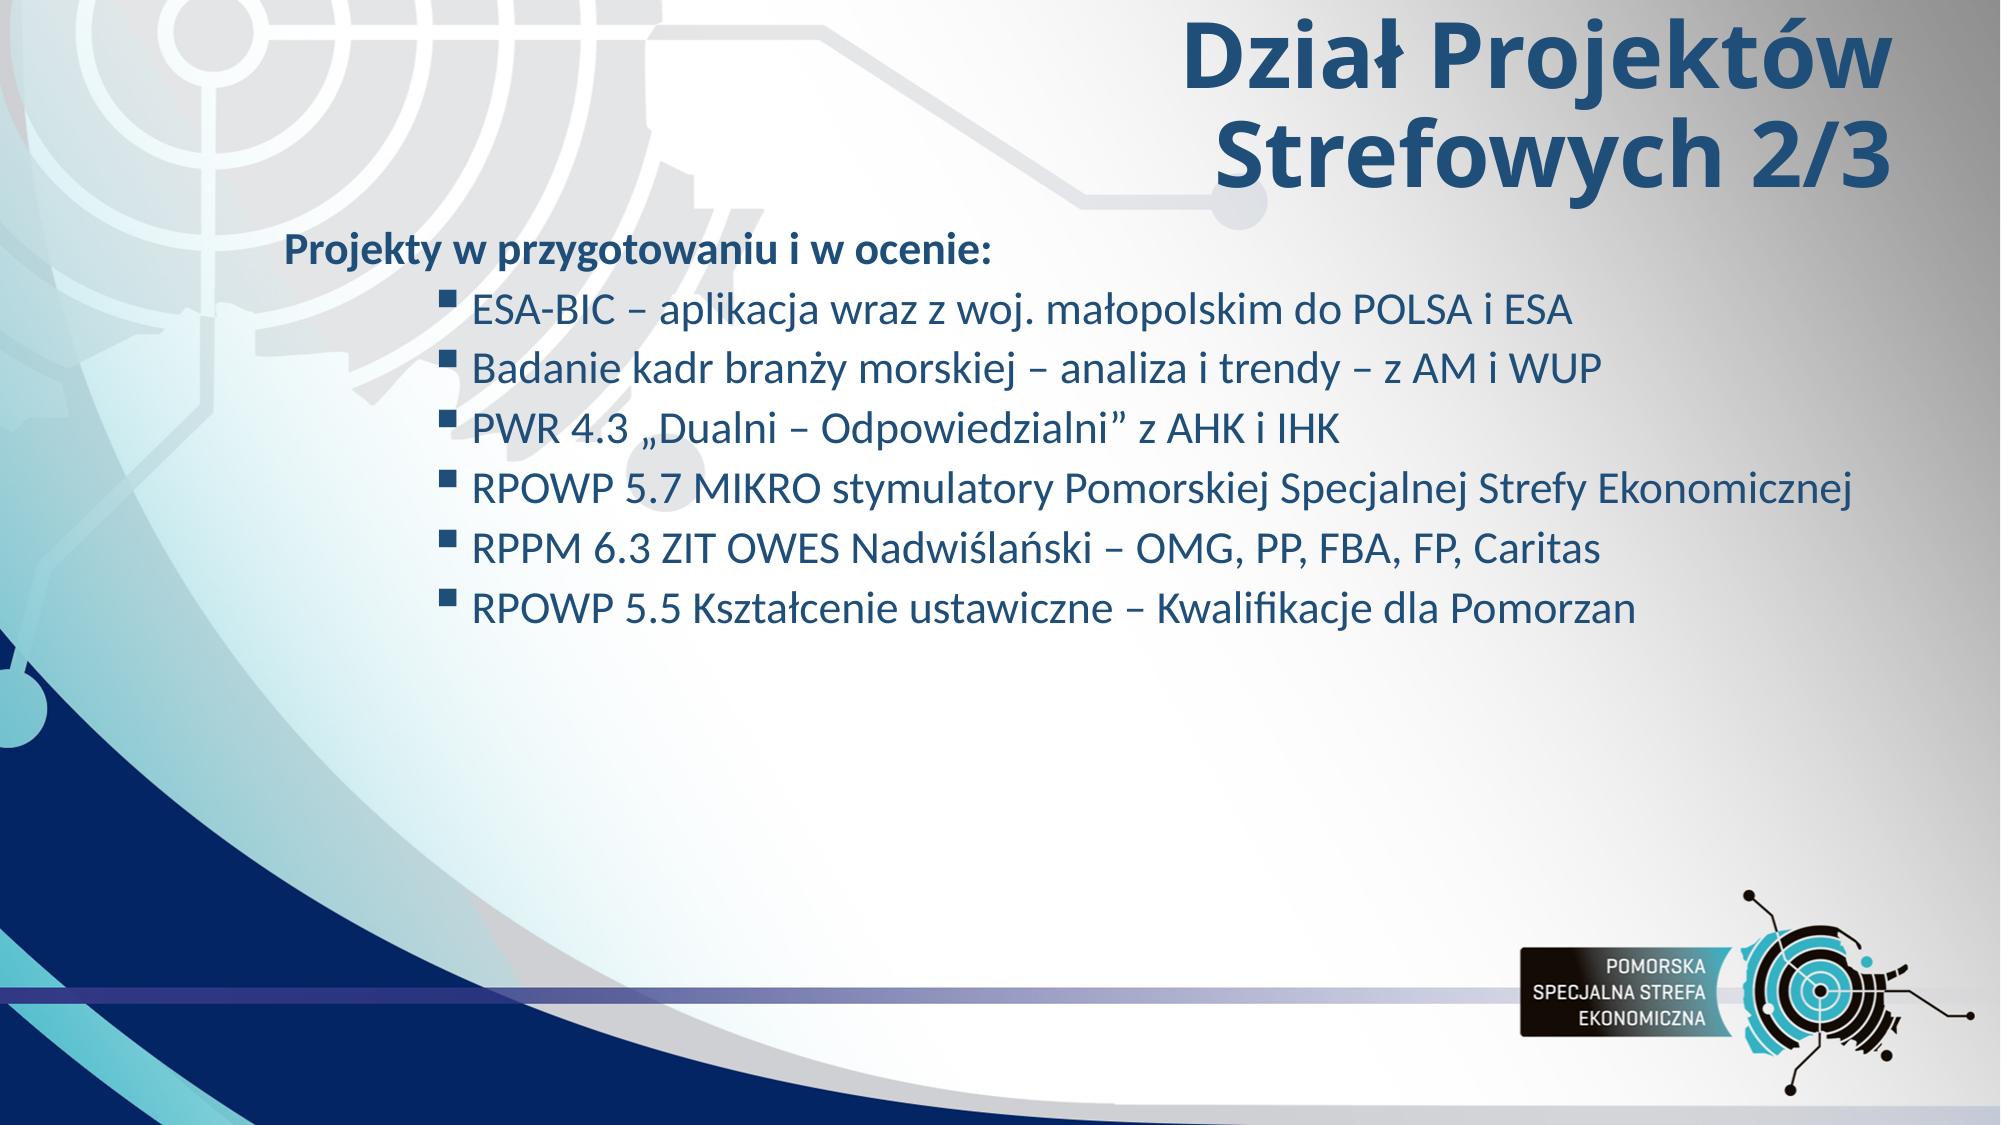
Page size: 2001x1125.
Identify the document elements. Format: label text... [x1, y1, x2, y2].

picture [0, 0, 2001, 1125]
title Dział Projektów Strefowych 2/3 [183, 0, 1910, 218]
text_box Projekty w przygotowaniu i w ocenie: ESA-BIC – aplikacja wraz z woj. małopolskim do POLSA i ESA Badanie kadr branży morskiej – analiza i trendy – z AM i WUP PWR 4.3 „Dualni – Odpowiedzialni” z AHK i IHK RPOWP 5.7 MIKRO stymulatory Pomorskiej Specjalnej Strefy Ekonomicznej RPPM 6.3 ZIT OWES Nadwiślański – OMG, PP, FBA, FP, Caritas RPOWP 5.5 Kształcenie ustawiczne – Kwalifikacje dla Pomorzan [269, 217, 1874, 945]
